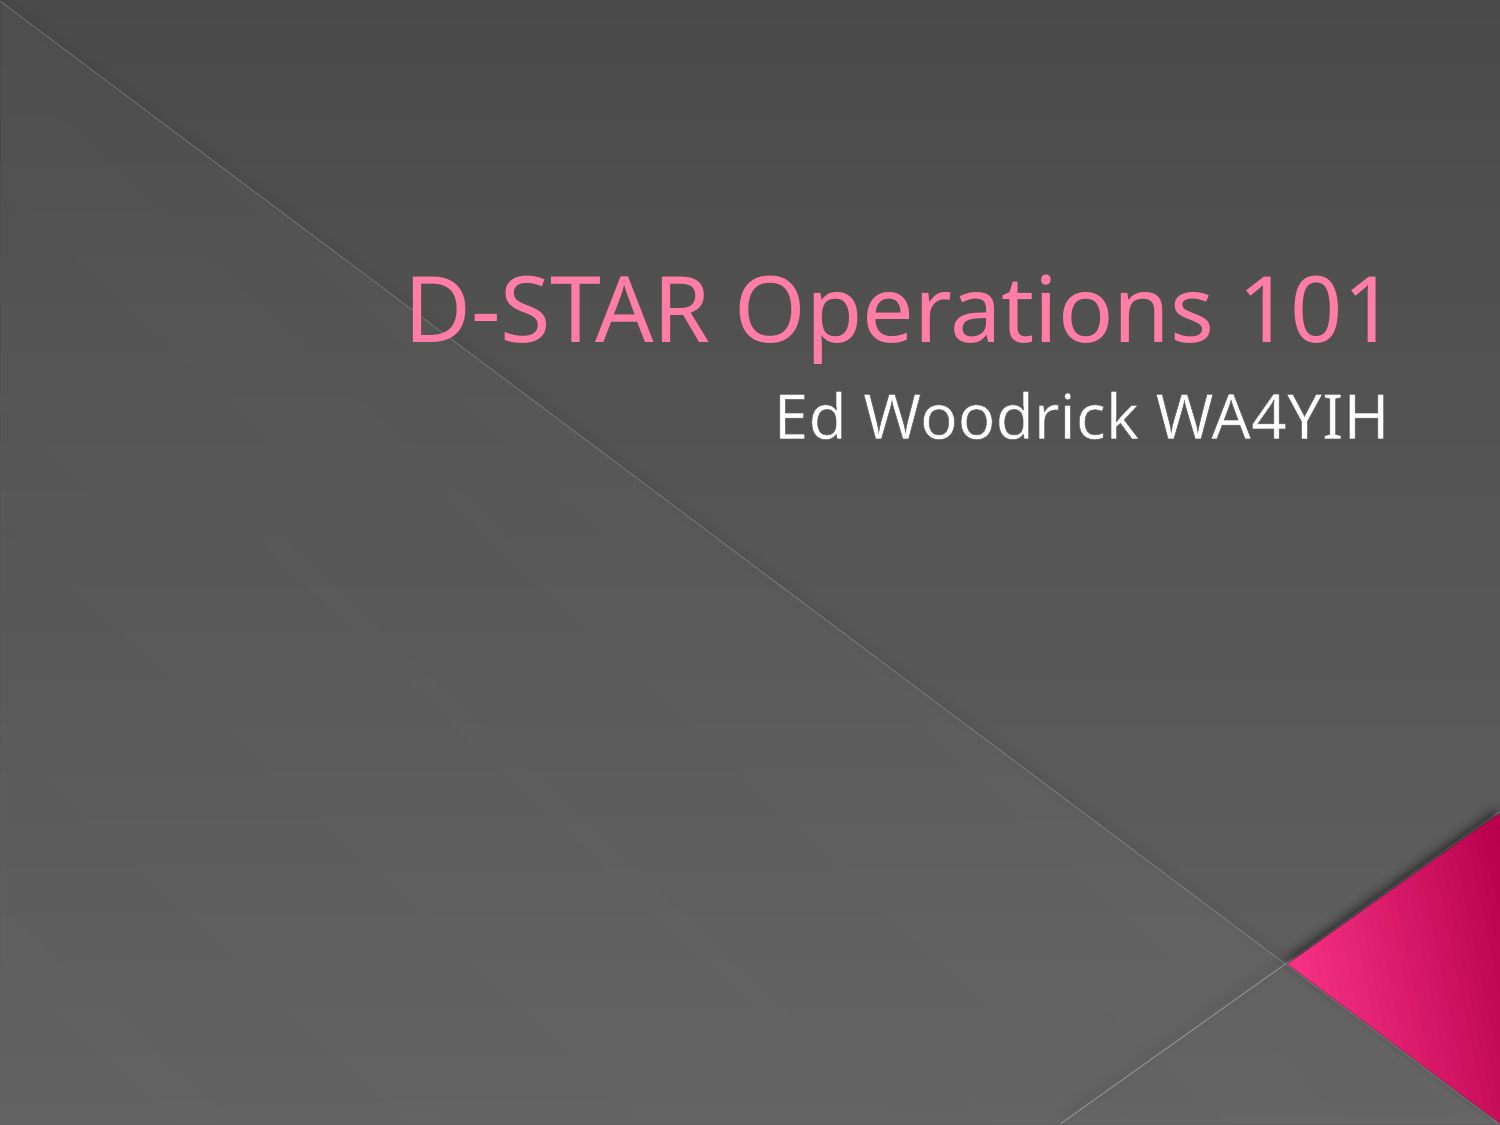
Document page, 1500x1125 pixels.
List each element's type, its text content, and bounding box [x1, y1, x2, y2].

title D-STAR Operations 101 [88, 127, 1412, 369]
subtitle Ed Woodrick WA4YIH [88, 369, 1412, 657]
